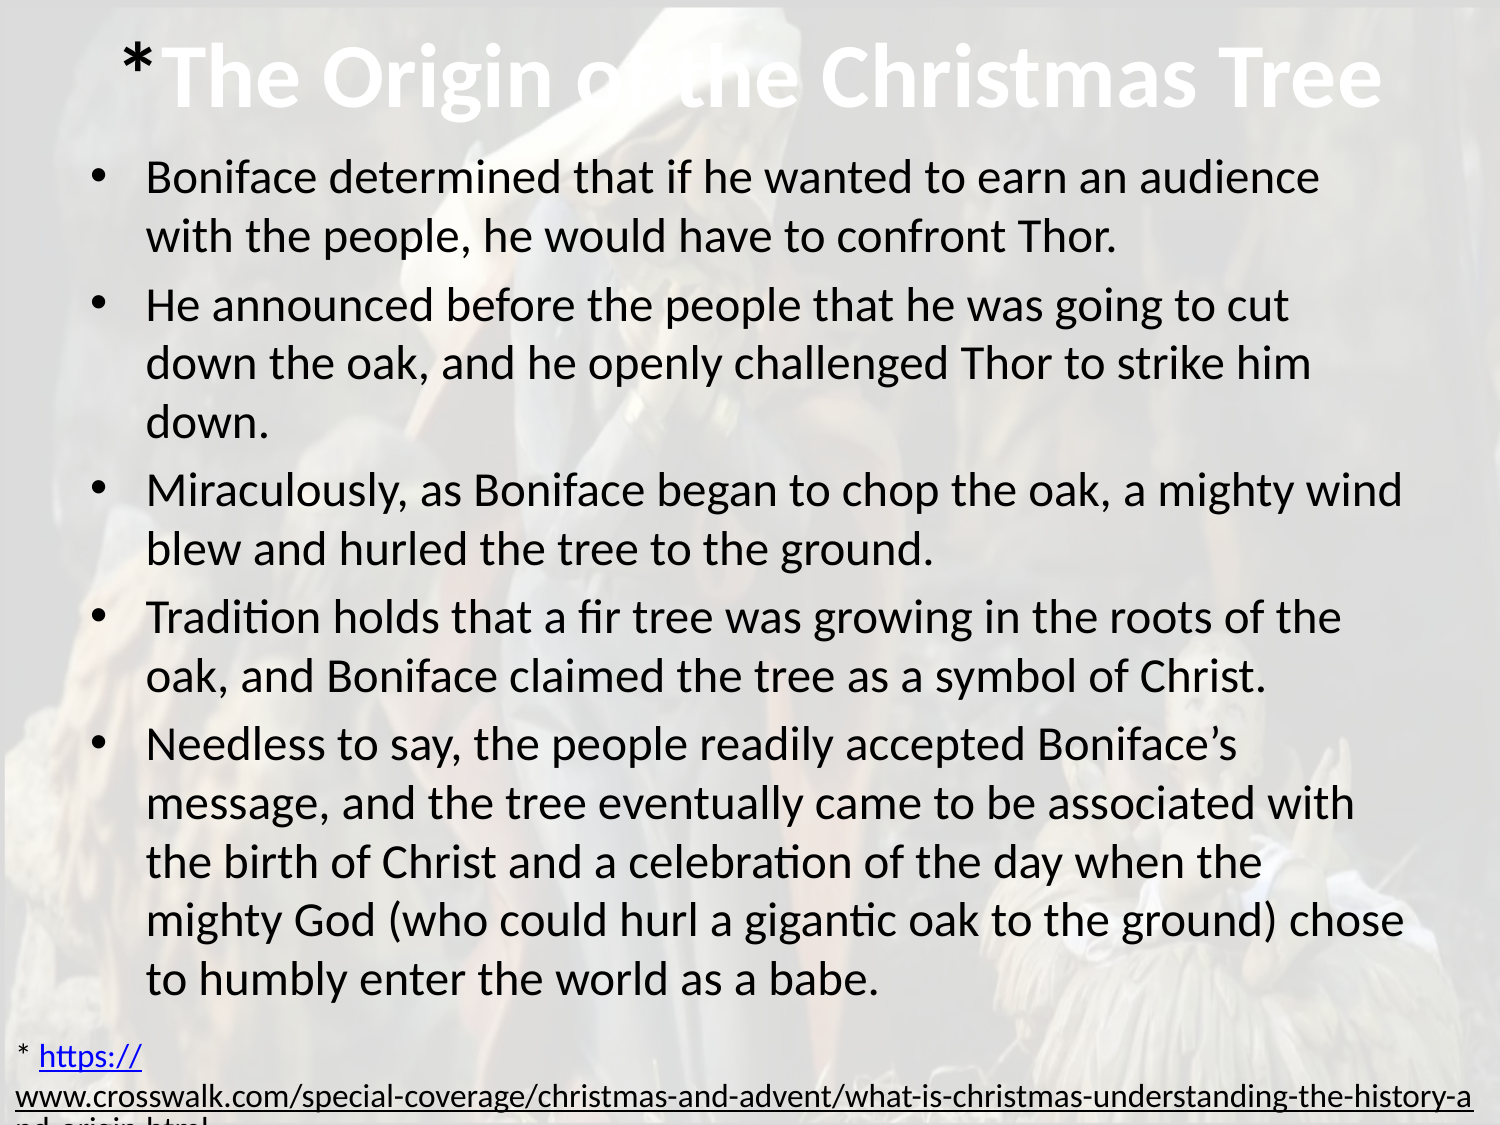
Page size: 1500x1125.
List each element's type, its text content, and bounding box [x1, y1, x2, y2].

list Boniface determined that if he wanted to earn an audience with the people, he would have to confront Thor. He announced before the people that he was going to cut down the oak, and he openly challenged Thor to strike him down. Miraculously, as Boniface began to chop the oak, a mighty wind blew and hurled the tree to the ground. Tradition holds that a fir tree was growing in the roots of the oak, and Boniface claimed the tree as a symbol of Christ. Needless to say, the people readily accepted Boniface’s message, and the tree eventually came to be associated with the birth of Christ and a celebration of the day when the mighty God (who could hurl a gigantic oak to the ground) chose to humbly enter the world as a babe. [75, 137, 1425, 1026]
text_box * https://www.crosswalk.com/special-coverage/christmas-and-advent/what-is-christmas-understanding-the-history-and-origin.html [0, 1026, 1500, 1125]
title *The Origin of the Christmas Tree [75, 4, 1425, 137]
